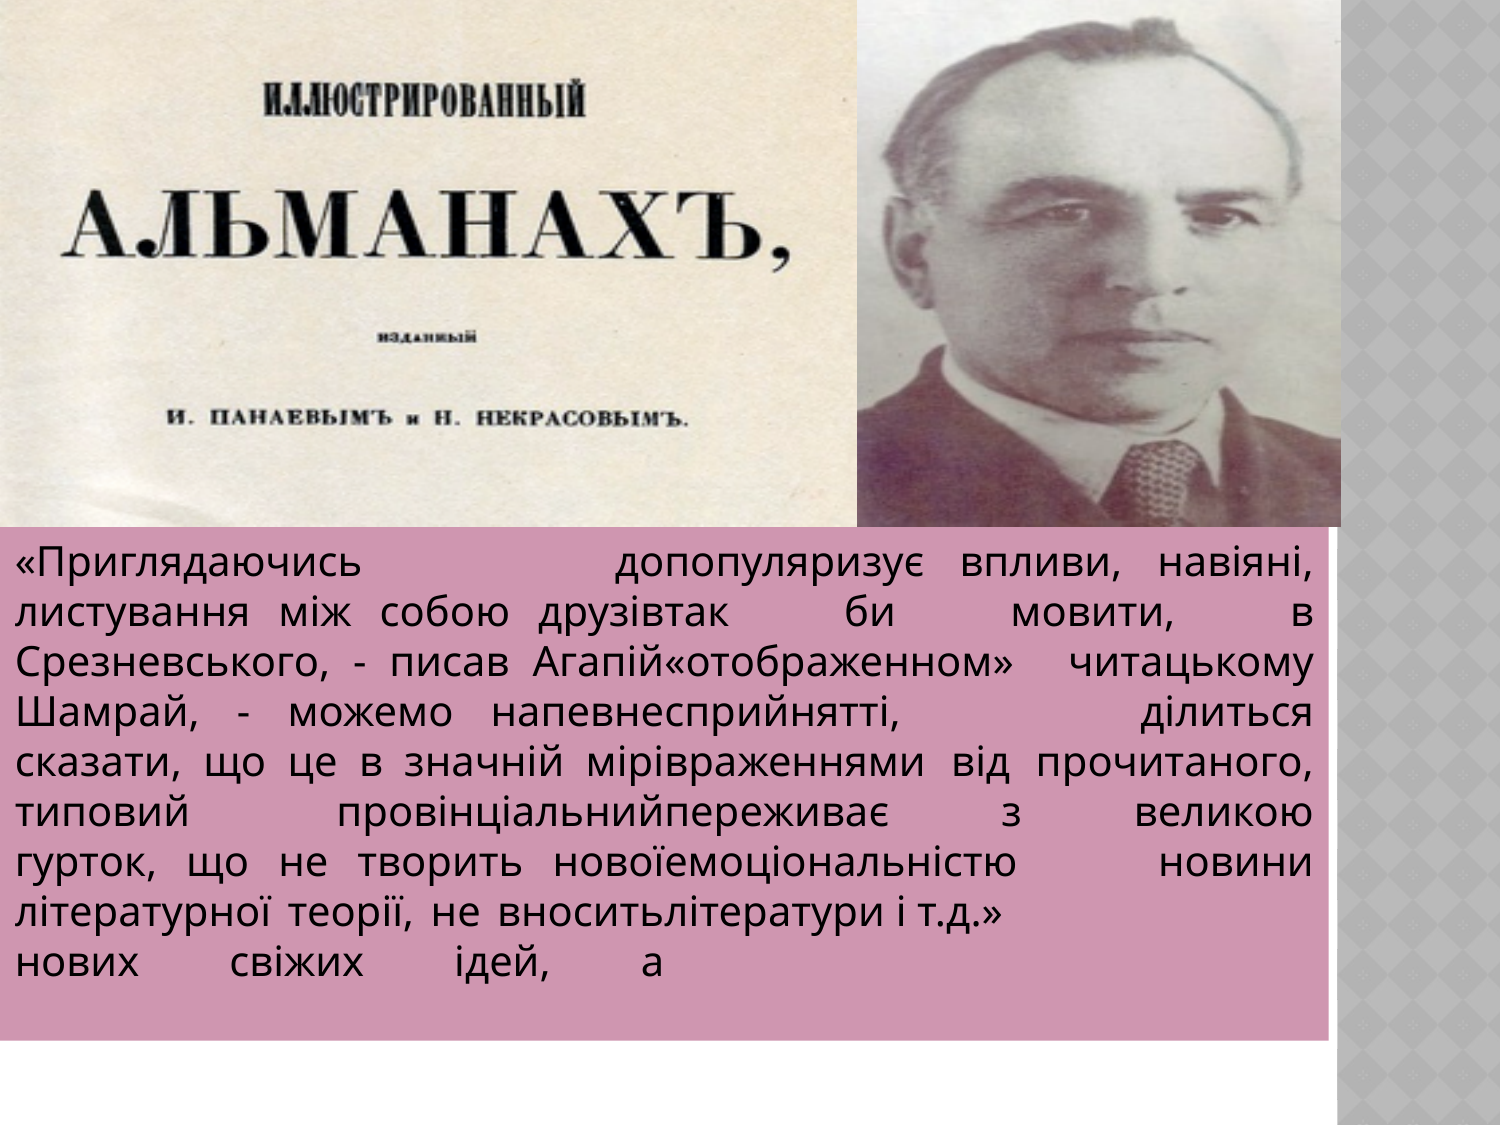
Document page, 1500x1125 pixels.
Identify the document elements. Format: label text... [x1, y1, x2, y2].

picture [0, 0, 1341, 528]
text_box «Приглядаючись до листування між собою друзів Срезневського, - писав Агапій Шамрай, - можемо напевне сказати, що це в значній мірі типовий провінціальний гурток, що не творить нової літературної теорії, не вносить нових свіжих ідей, а популяризує впливи, навіяні, так би мовити, в «отображенном» читацькому сприйнятті, ділиться враженнями від прочитаного, переживає з великою емоціональністю новини літератури і т.д.» [0, 536, 1329, 1041]
